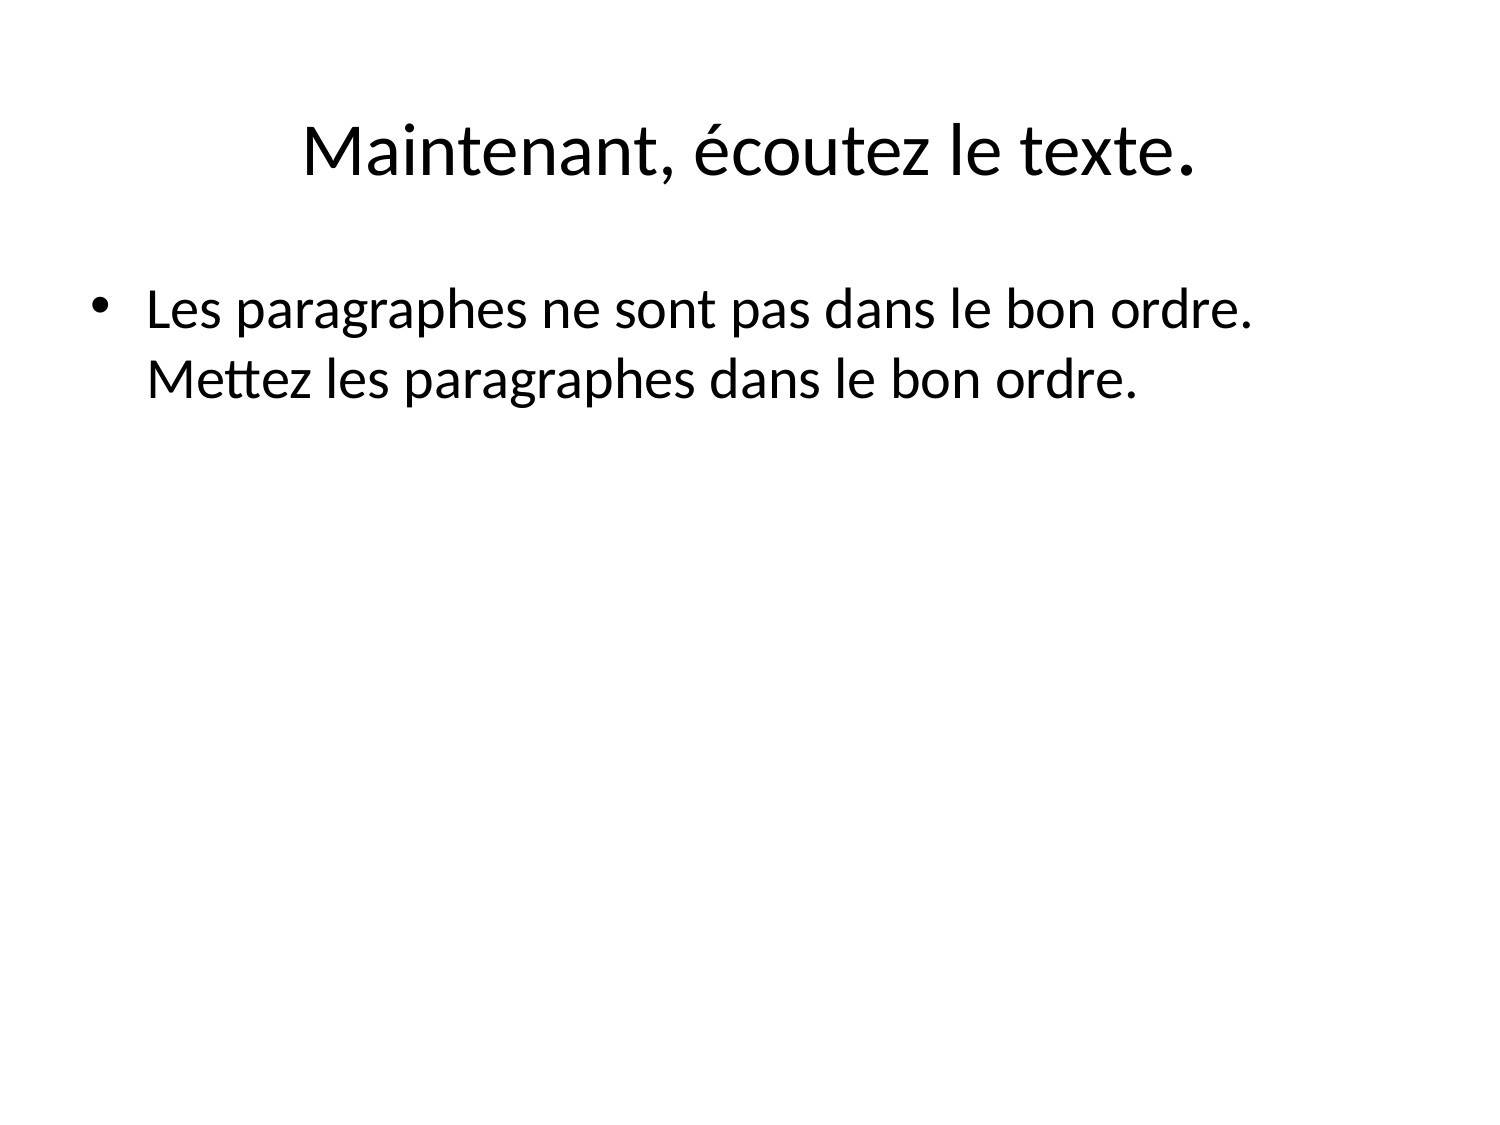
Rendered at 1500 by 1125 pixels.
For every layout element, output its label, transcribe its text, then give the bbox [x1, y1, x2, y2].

title Maintenant, écoutez le texte. [75, 45, 1425, 233]
list Les paragraphes ne sont pas dans le bon ordre. Mettez les paragraphes dans le bon ordre. [75, 262, 1425, 1005]
